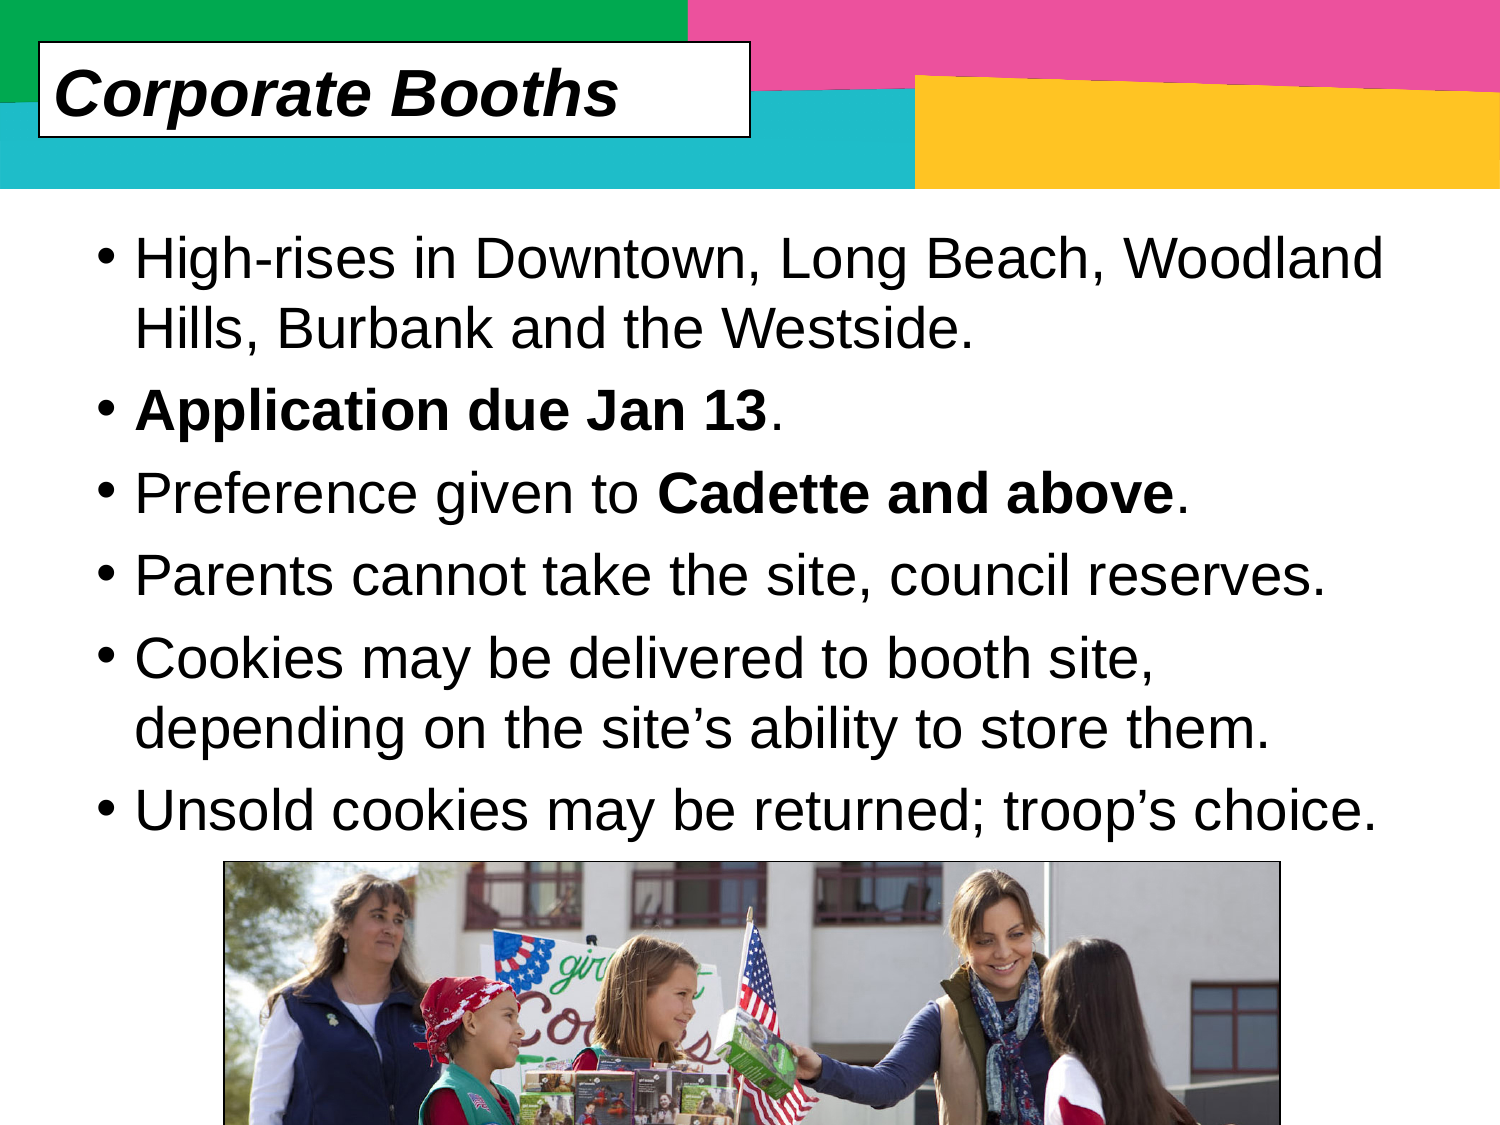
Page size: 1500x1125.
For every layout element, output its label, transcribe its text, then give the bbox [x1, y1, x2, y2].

text_box High-rises in Downtown, Long Beach, Woodland Hills, Burbank and the Westside. Application due Jan 13. Preference given to Cadette and above. Parents cannot take the site, council reserves. Cookies may be delivered to booth site, depending on the site’s ability to store them. Unsold cookies may be returned; troop’s choice. [81, 212, 1432, 875]
picture [0, 0, 1500, 189]
picture [224, 862, 1280, 1125]
